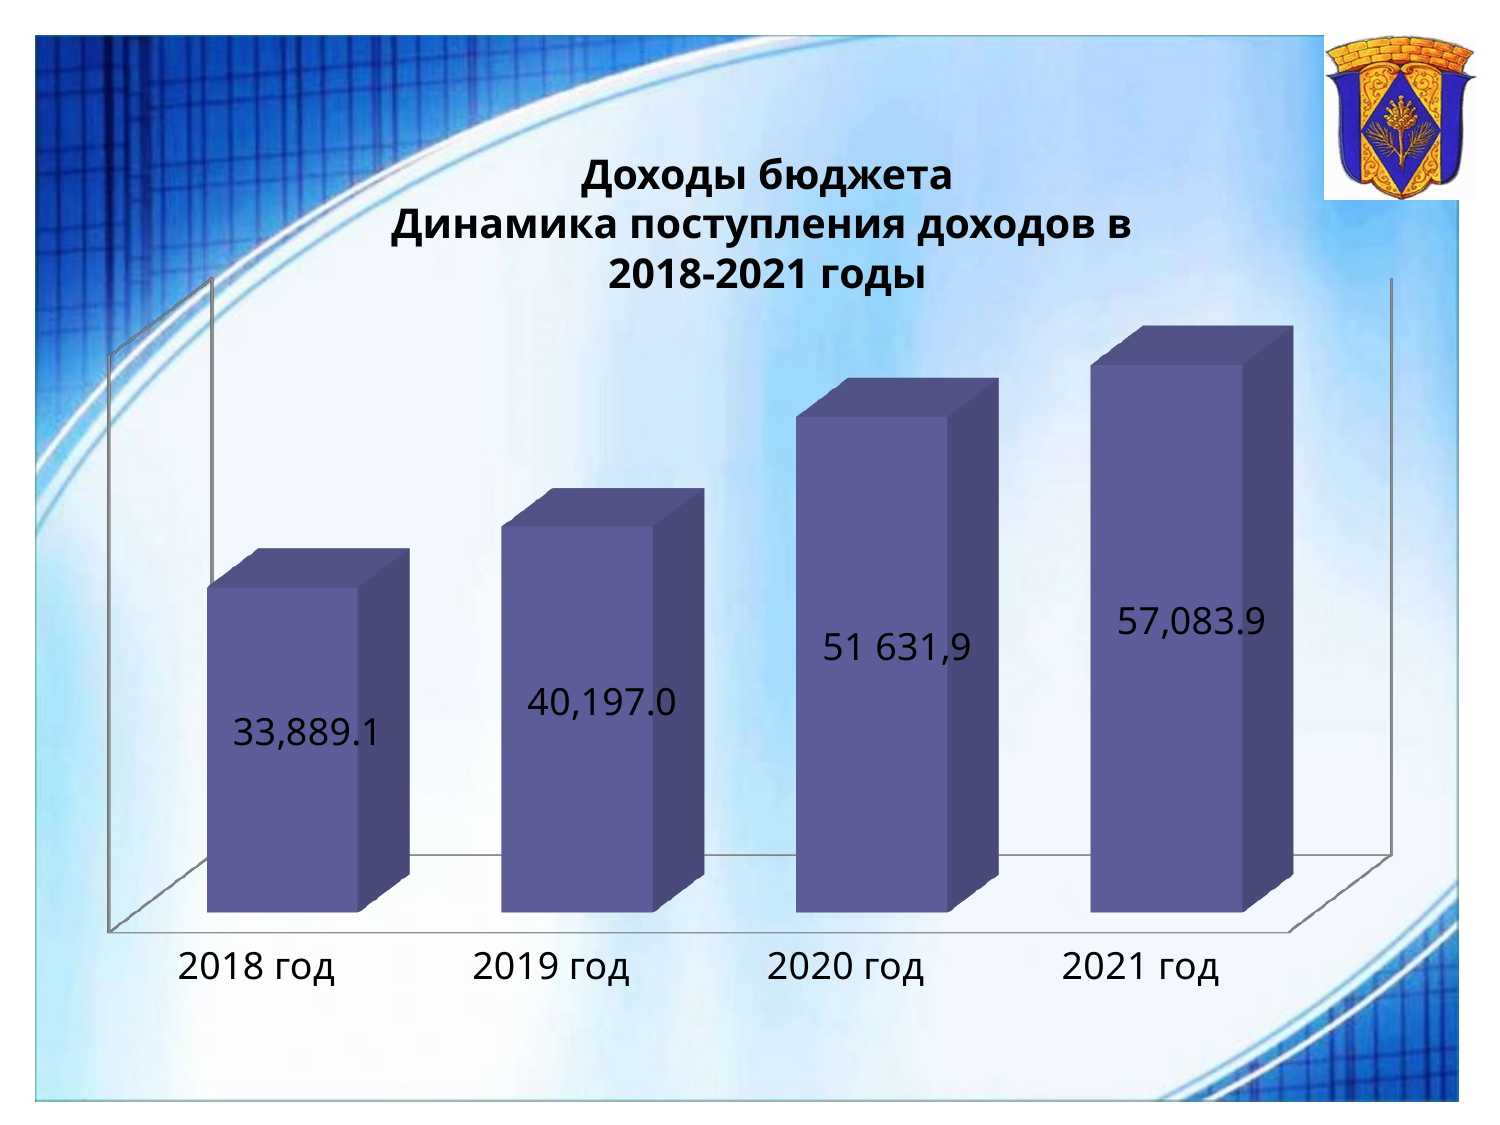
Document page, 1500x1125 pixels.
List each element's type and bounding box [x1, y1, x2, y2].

chart [74, 262, 1426, 1006]
picture [34, 34, 1477, 1102]
